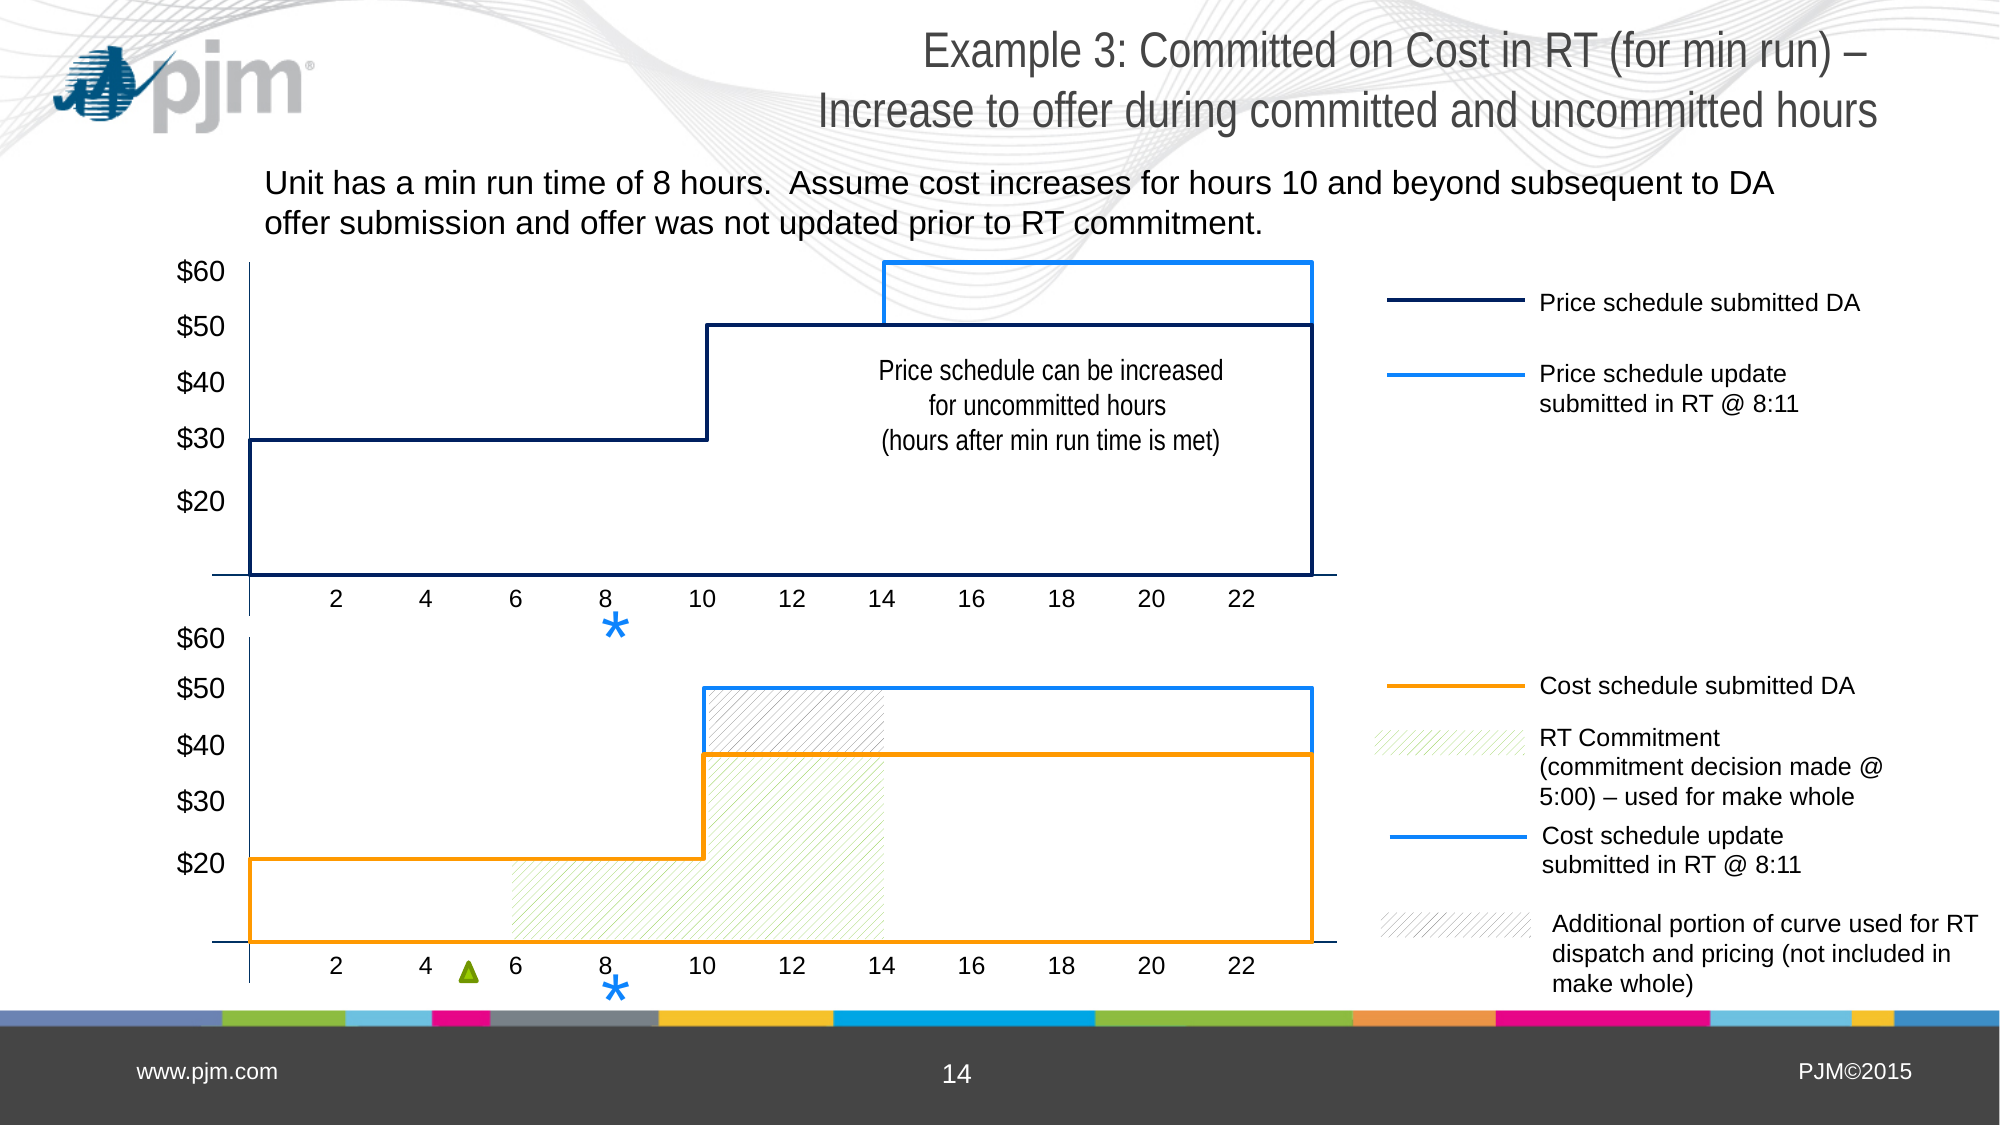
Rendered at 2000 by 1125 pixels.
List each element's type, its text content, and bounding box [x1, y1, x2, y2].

text_box $20 [162, 474, 245, 525]
text_box 14 [853, 584, 915, 620]
picture [650, 1008, 2000, 1125]
text_box 12 [763, 584, 825, 620]
text_box Cost schedule update submitted in RT @ 8:11 [1527, 811, 1915, 887]
text_box 2 [314, 584, 376, 620]
text_box * [587, 951, 650, 1049]
text_box 4 [404, 584, 466, 620]
text_box 2 [314, 951, 376, 987]
text_box [1373, 728, 1524, 757]
title Example 3: Committed on Cost in RT (for min run) – Increase to offer during committed and uncommitted hours [99, 24, 1900, 130]
text_box 6 [494, 951, 556, 987]
picture [0, 0, 2000, 361]
text_box 4 [404, 951, 466, 987]
text_box 12 [763, 951, 825, 987]
text_box 8 [583, 951, 587, 987]
text_box Unit has a min run time of 8 hours. Assume cost increases for hours 10 and beyond subsequent to DA offer submission and offer was not updated prior to RT commitment. [249, 154, 1825, 249]
text_box Cost schedule submitted DA [1524, 662, 1938, 708]
text_box 18 [1032, 951, 1095, 987]
text_box Price schedule can be increased for uncommitted hours (hours after min run time is met) [849, 343, 1253, 464]
picture [0, 1008, 587, 1125]
text_box $40 [162, 718, 245, 769]
text_box Price schedule update submitted in RT @ 8:11 [1524, 349, 1913, 425]
text_box 18 [1032, 584, 1095, 620]
text_box 16 [942, 584, 1005, 620]
text_box 10 [673, 584, 736, 620]
text_box 6 [494, 584, 556, 620]
text_box [882, 260, 1314, 323]
text_box $20 [162, 836, 245, 887]
text_box 10 [673, 951, 736, 987]
text_box [702, 686, 1314, 752]
text_box Price schedule submitted DA [1524, 279, 1913, 325]
text_box 22 [1212, 951, 1275, 987]
text_box $40 [162, 356, 245, 407]
text_box [1379, 910, 1533, 940]
text_box Additional portion of curve used for RT dispatch and pricing (not included in make whole) [1537, 900, 2000, 1005]
text_box $30 [162, 774, 245, 825]
text_box 20 [1122, 584, 1185, 620]
text_box $50 [162, 299, 245, 350]
text_box $60 [162, 612, 250, 663]
text_box [458, 960, 479, 984]
text_box $50 [162, 663, 245, 713]
text_box 22 [1212, 584, 1275, 620]
text_box 16 [942, 951, 1005, 987]
text_box * [587, 584, 650, 687]
footer www.pjm.com [116, 1046, 750, 1125]
text_box [254, 752, 1314, 941]
text_box 8 [583, 584, 587, 620]
text_box $30 [162, 412, 245, 463]
text_box 14 [853, 951, 915, 987]
text_box [510, 756, 886, 941]
text_box RT Commitment (commitment decision made @ 5:00) – used for make whole [1524, 713, 1913, 835]
text_box 20 [1122, 951, 1185, 987]
text_box [254, 323, 1314, 574]
text_box $60 [162, 244, 250, 295]
